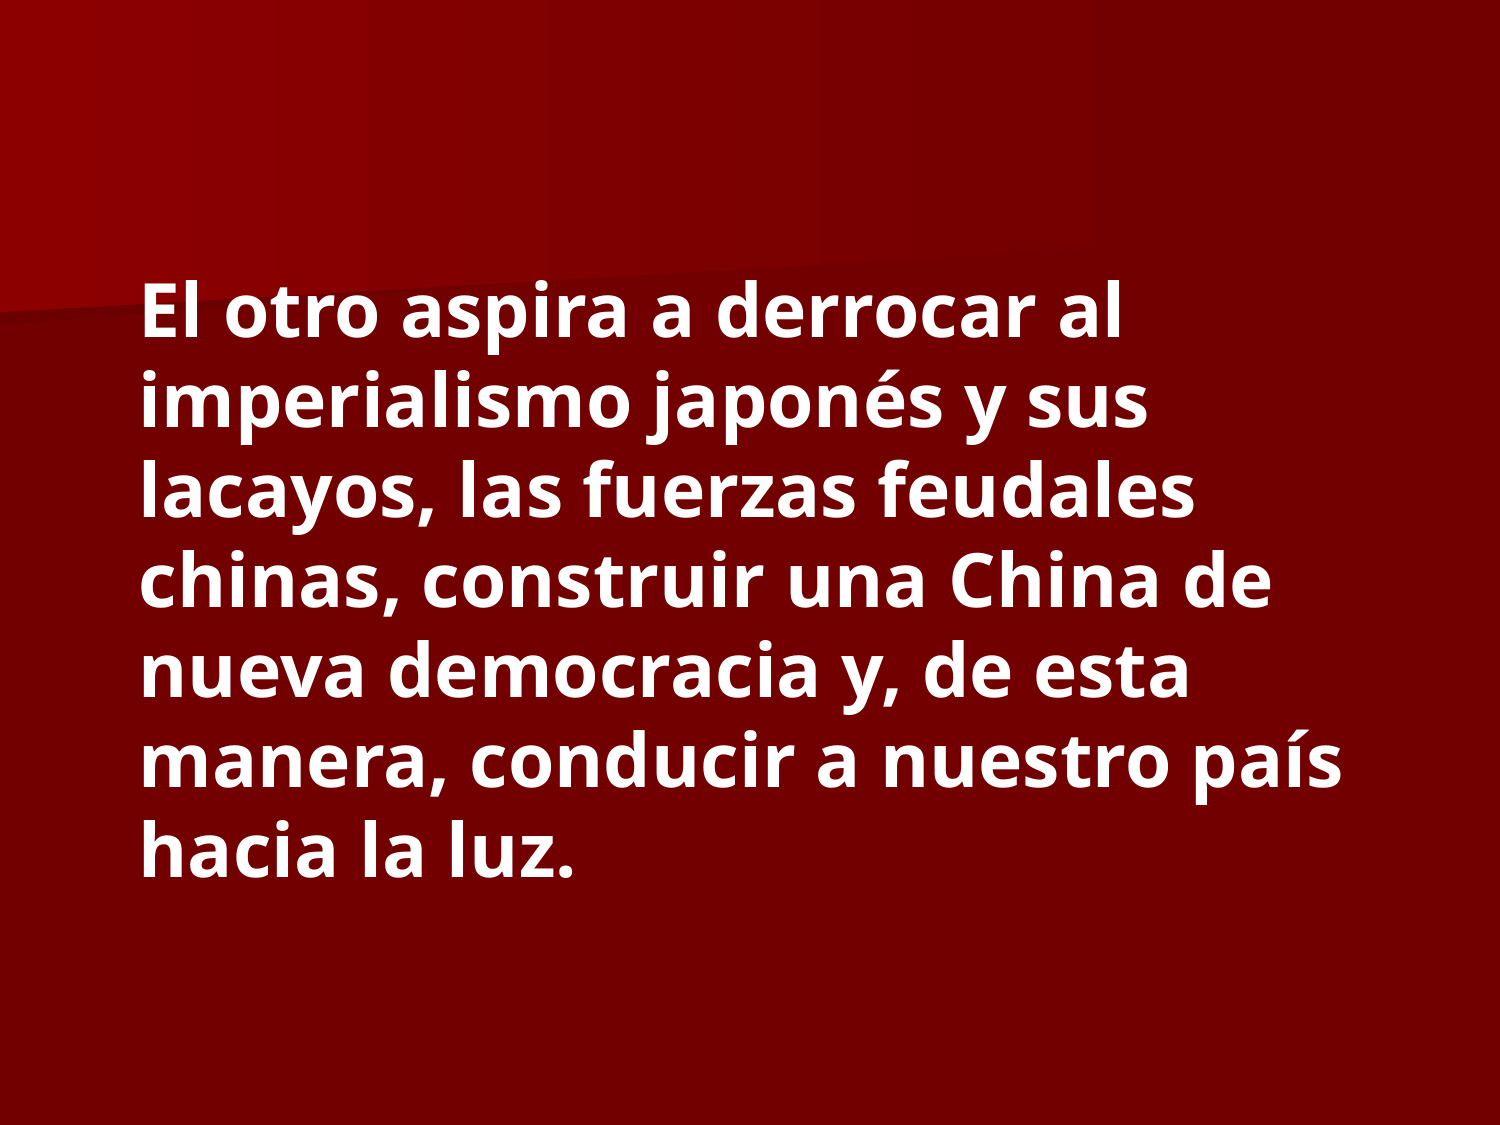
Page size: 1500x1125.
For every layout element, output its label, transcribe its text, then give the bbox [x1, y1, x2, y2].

text_box El otro aspira a derrocar al imperialismo japonés y sus lacayos, las fuerzas feudales chinas, construir una China de nueva democracia y, de esta manera, conducir a nuestro país hacia la luz. [123, 255, 1400, 901]
